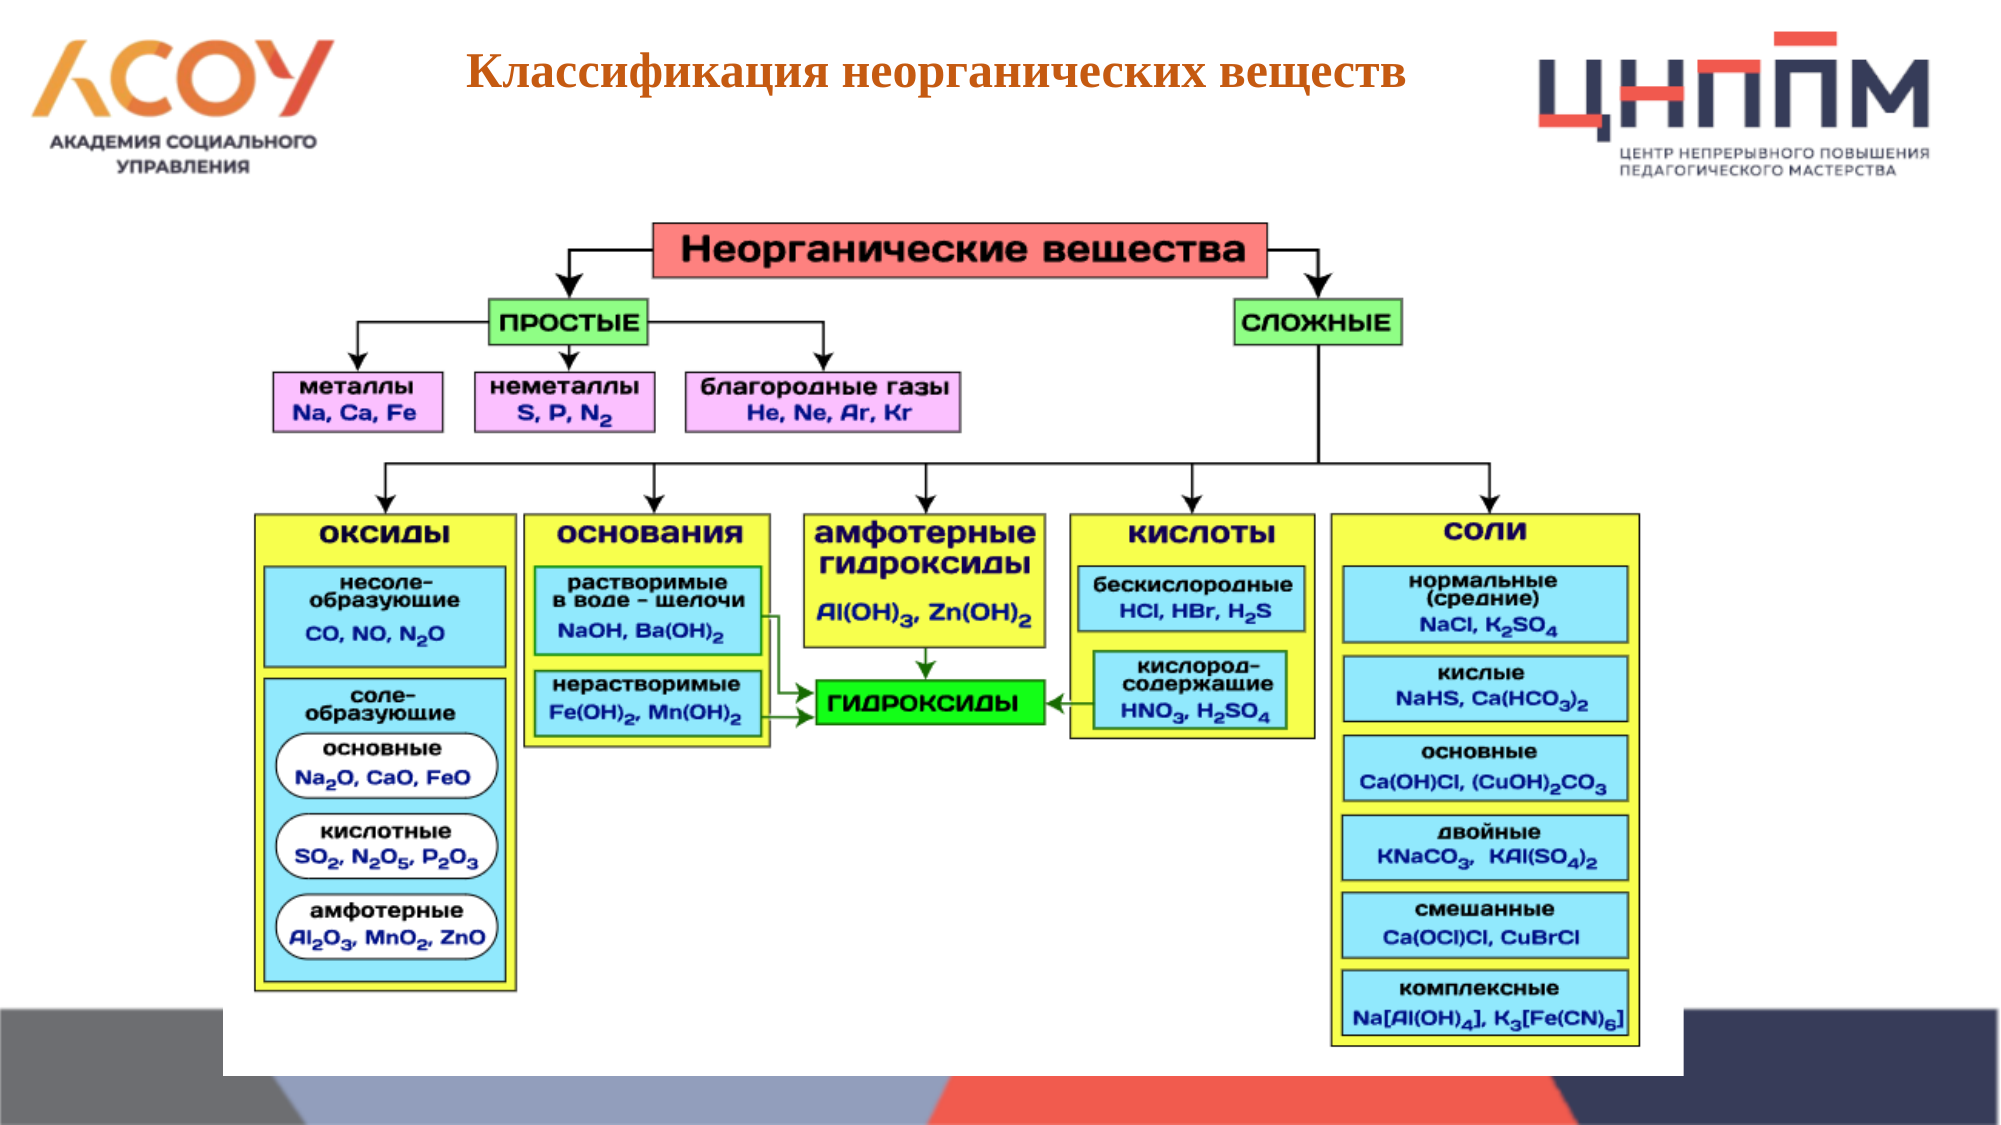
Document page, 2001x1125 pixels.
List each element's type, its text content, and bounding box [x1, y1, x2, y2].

text_box Классификация неорганических веществ [451, 30, 1422, 105]
picture [0, 0, 2001, 1125]
